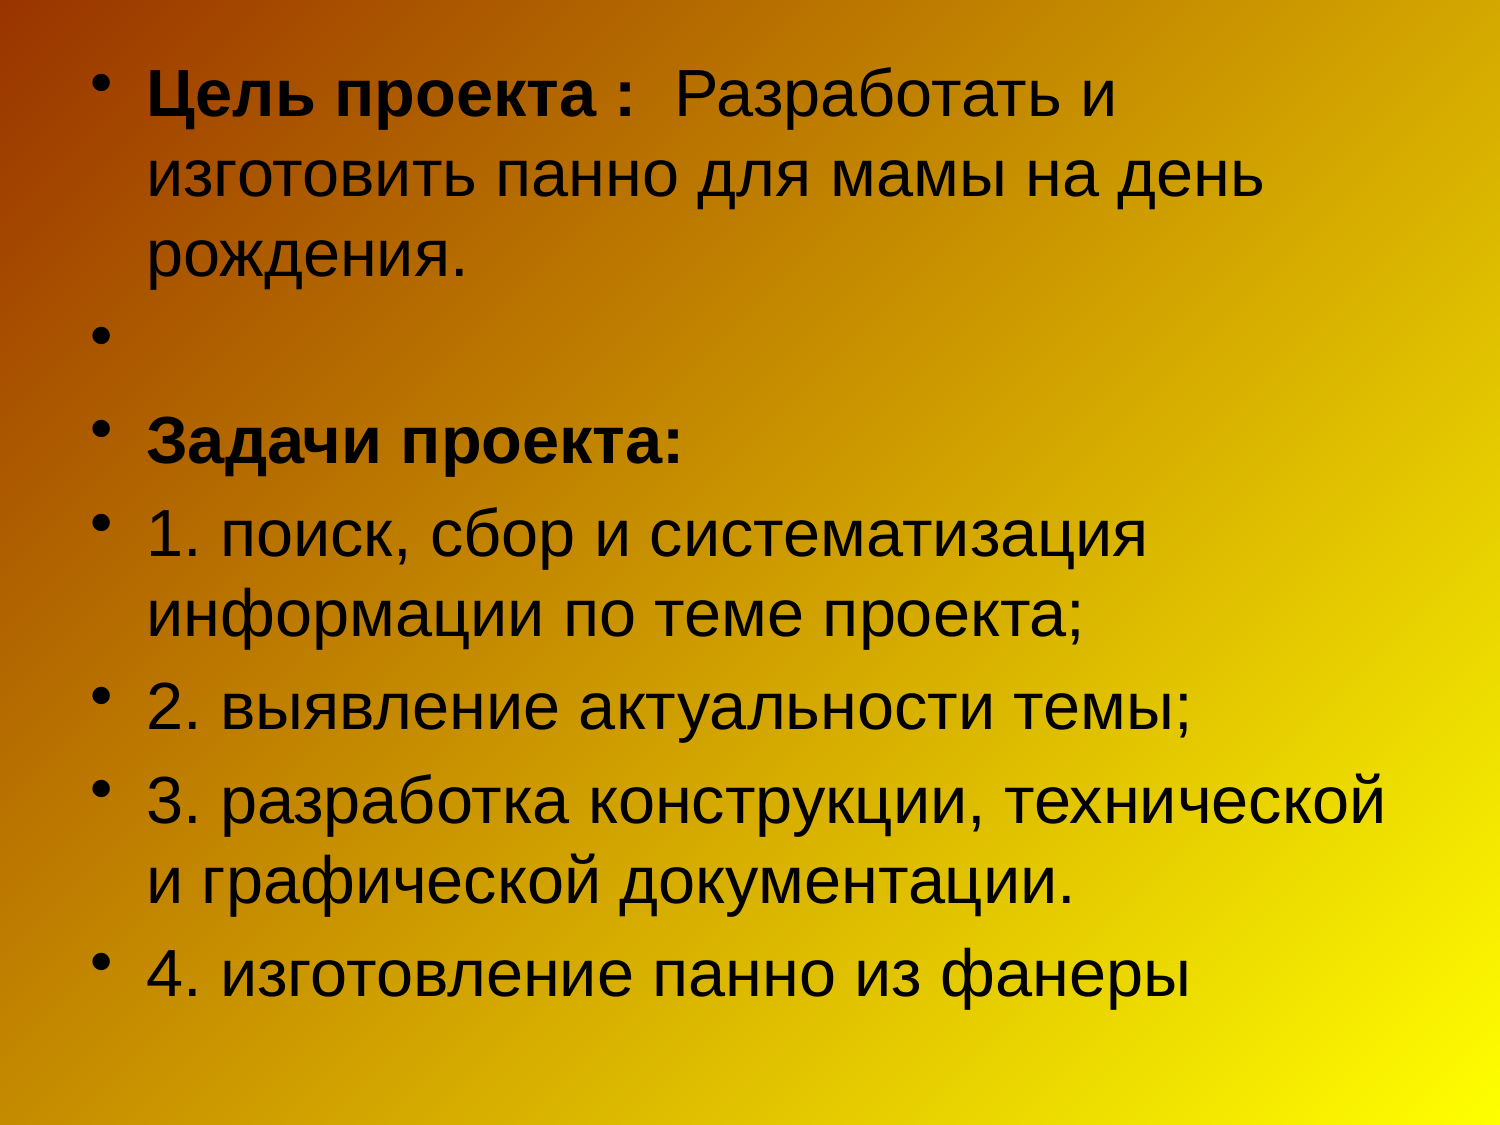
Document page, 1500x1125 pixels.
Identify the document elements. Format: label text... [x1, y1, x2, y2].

list Цель проекта : Разработать и изготовить панно для мамы на день рождения. Задачи проекта: 1. поиск, сбор и систематизация информации по теме проекта; 2. выявление актуальности темы; 3. разработка конструкции, технической и графической документации. 4. изготовление панно из фанеры [74, 42, 1426, 1006]
